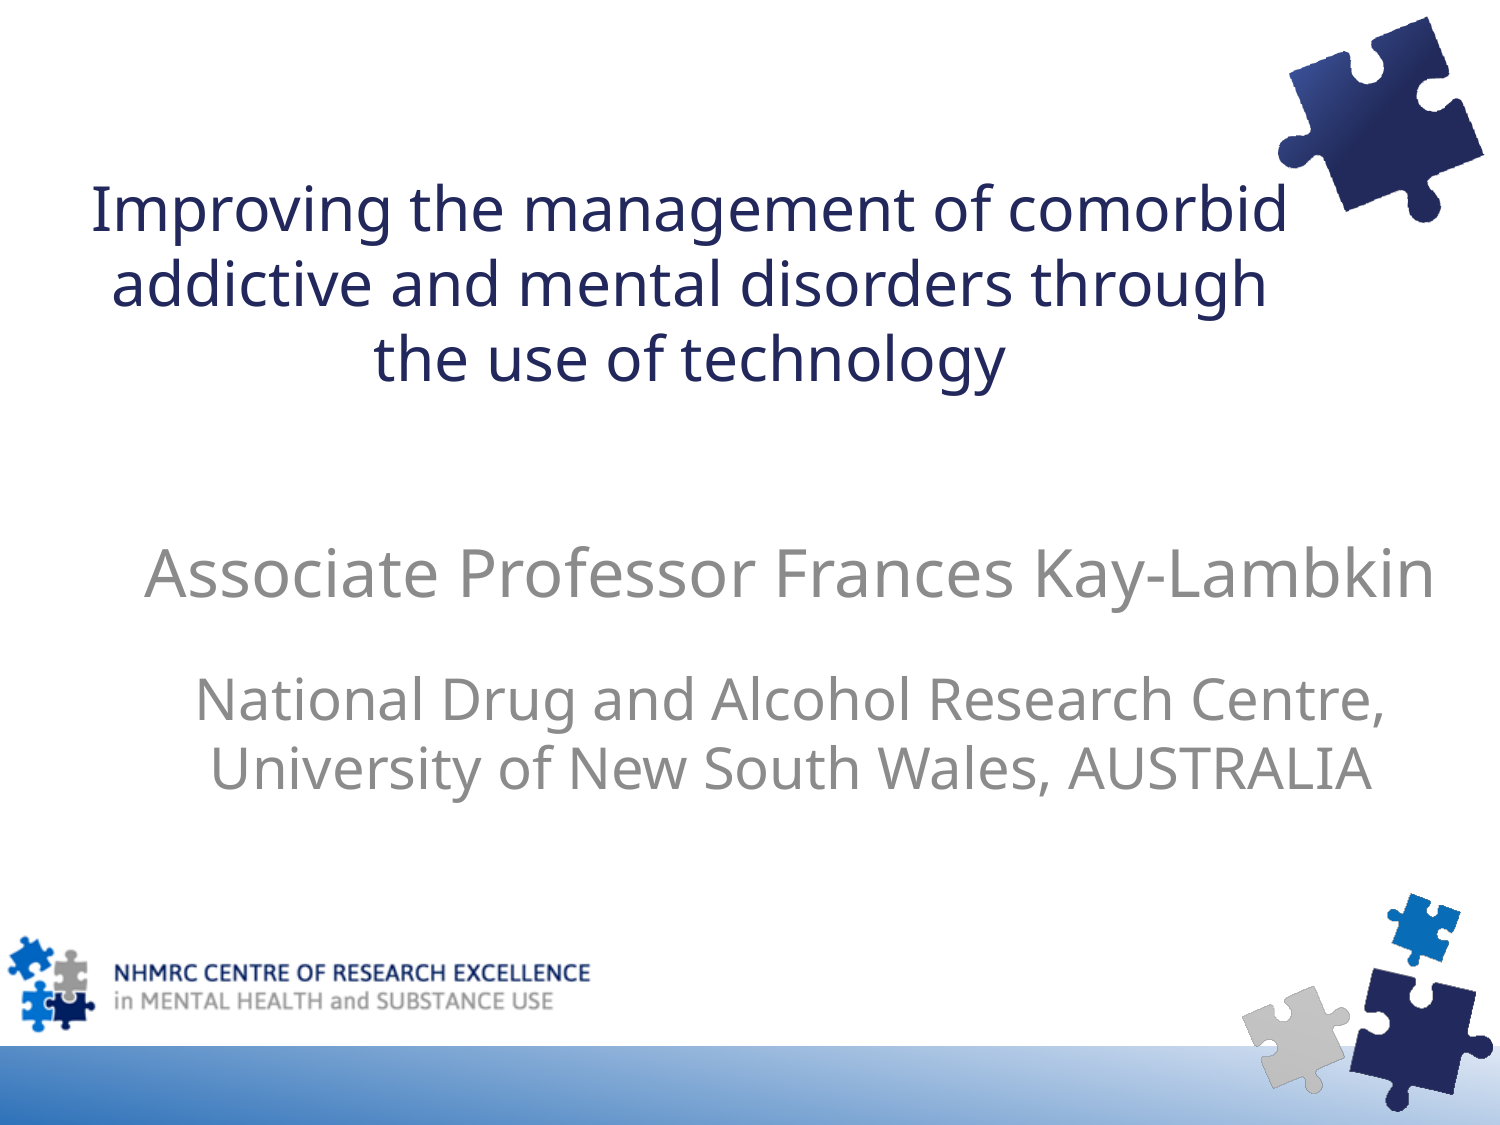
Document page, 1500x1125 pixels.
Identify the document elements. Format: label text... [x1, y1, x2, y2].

title Improving the management of comorbid addictive and mental disorders through the use of technology [53, 160, 1329, 402]
subtitle Associate Professor Frances Kay-Lambkin [112, 523, 1471, 634]
picture [0, 928, 602, 1045]
picture [1160, 0, 1500, 336]
text_box National Drug and Alcohol Research Centre, University of New South Wales, AUSTRALIA [112, 654, 1471, 811]
picture [1210, 867, 1500, 1125]
